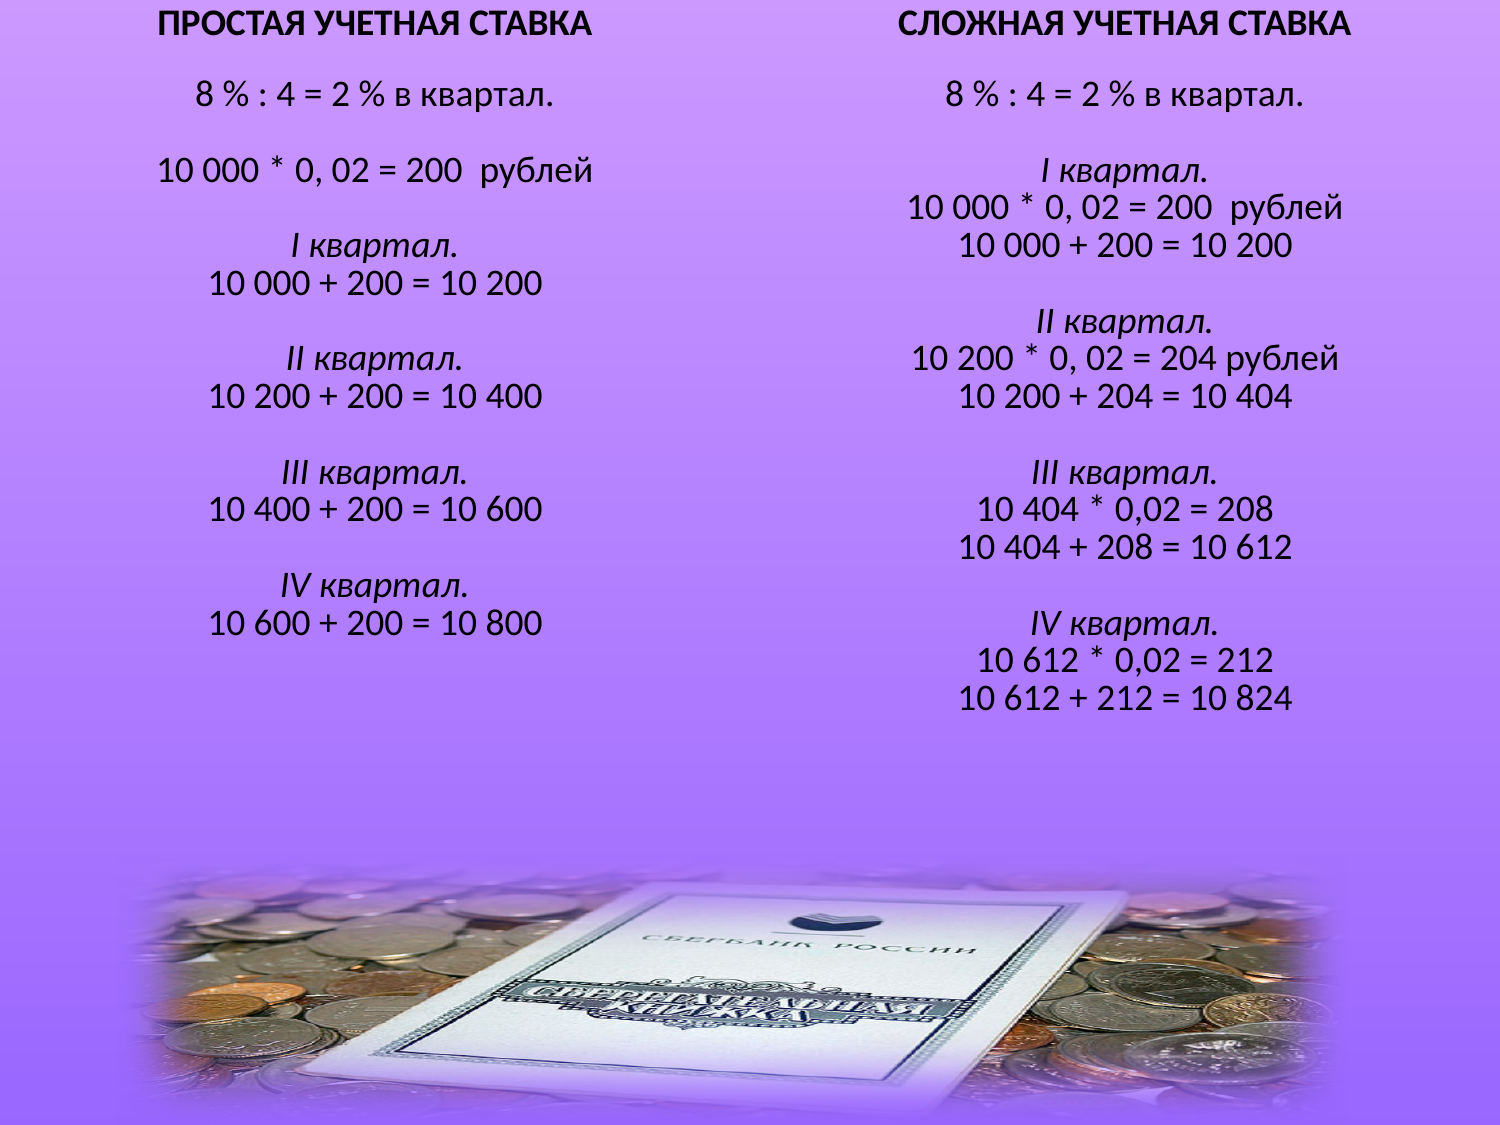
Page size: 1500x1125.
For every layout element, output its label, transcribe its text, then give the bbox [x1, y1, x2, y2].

table_cell 8 % : 4 = 2 % в квартал. 10 000 * 0, 02 = 200 рублей I квартал. 10 000 + 200 = 10 200 II квартал. 10 200 + 200 = 10 400 III квартал. 10 400 + 200 = 10 600 IV квартал. 10 600 + 200 = 10 800 [0, 71, 750, 871]
table_header СЛОЖНАЯ УЧЕТНАЯ СТАВКА [750, 0, 1500, 71]
table_header ПРОСТАЯ УЧЕТНАЯ СТАВКА [0, 0, 750, 71]
table_cell 8 % : 4 = 2 % в квартал. I квартал. 10 000 * 0, 02 = 200 рублей 10 000 + 200 = 10 200 II квартал. 10 200 * 0, 02 = 204 рублей 10 200 + 204 = 10 404 III квартал. 10 404 * 0,02 = 208 10 404 + 208 = 10 612 IV квартал. 10 612 * 0,02 = 212 10 612 + 212 = 10 824 [750, 71, 1500, 871]
picture [116, 855, 1348, 1125]
